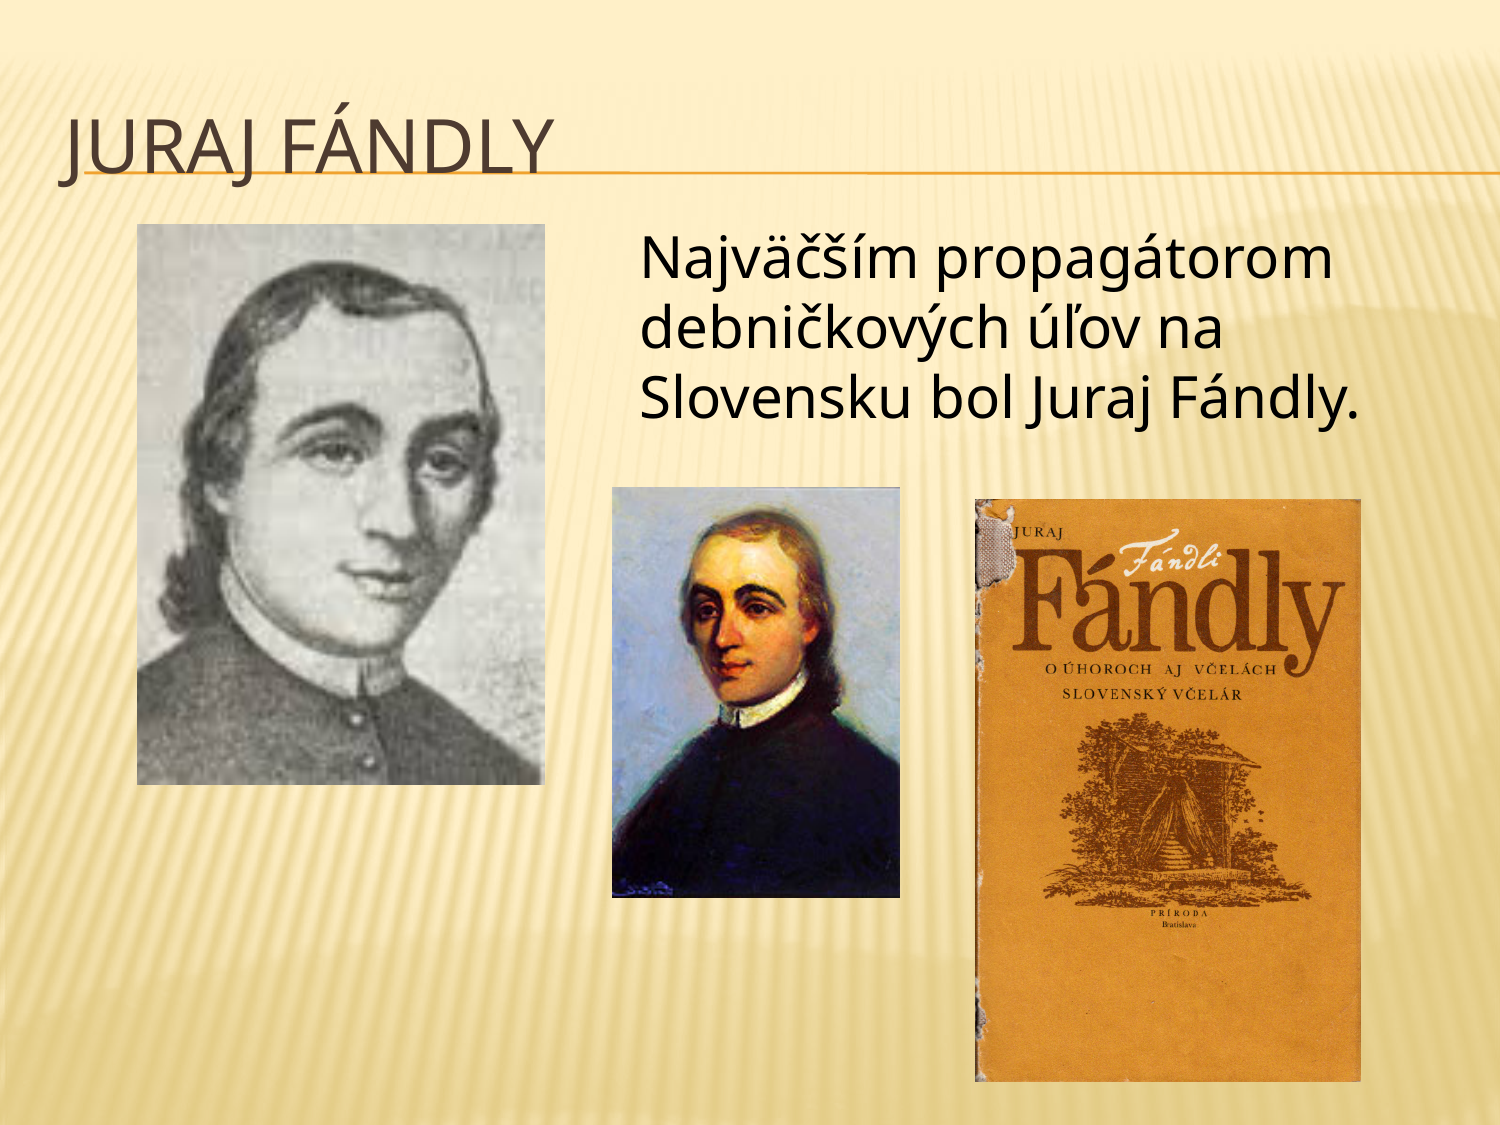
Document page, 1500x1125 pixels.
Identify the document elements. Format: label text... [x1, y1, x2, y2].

picture [612, 487, 901, 898]
picture [974, 499, 1361, 1082]
title Juraj fándly [50, 75, 1475, 213]
text_box Najväčším propagátorom debničkových úľov na Slovensku bol Juraj Fándly. [624, 212, 1425, 483]
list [137, 224, 545, 785]
